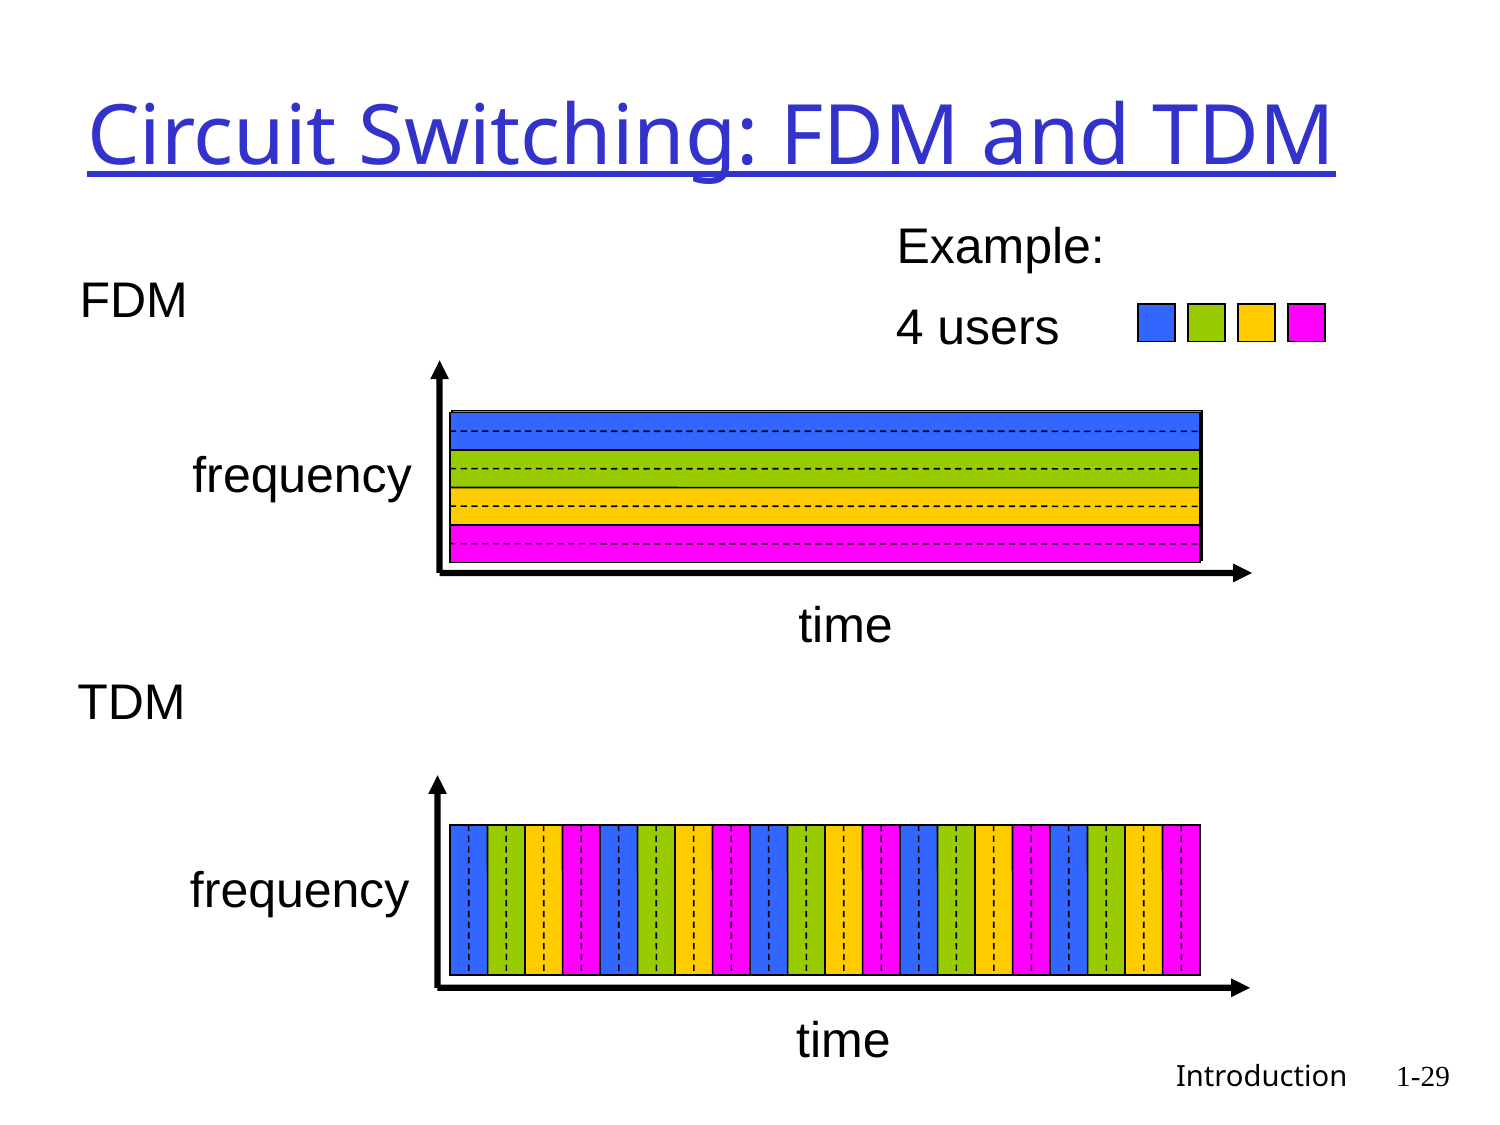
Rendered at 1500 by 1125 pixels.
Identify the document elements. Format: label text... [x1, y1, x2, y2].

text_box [880, 205, 1326, 363]
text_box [449, 431, 1201, 544]
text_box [1182, 824, 1201, 976]
slide_number 1-29 [1362, 1049, 1466, 1125]
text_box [64, 259, 1253, 661]
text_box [62, 661, 1251, 1076]
title Circuit Switching: FDM and TDM [71, 36, 1461, 225]
footer Introduction [887, 1049, 1362, 1125]
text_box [449, 824, 467, 976]
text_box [468, 824, 1182, 976]
